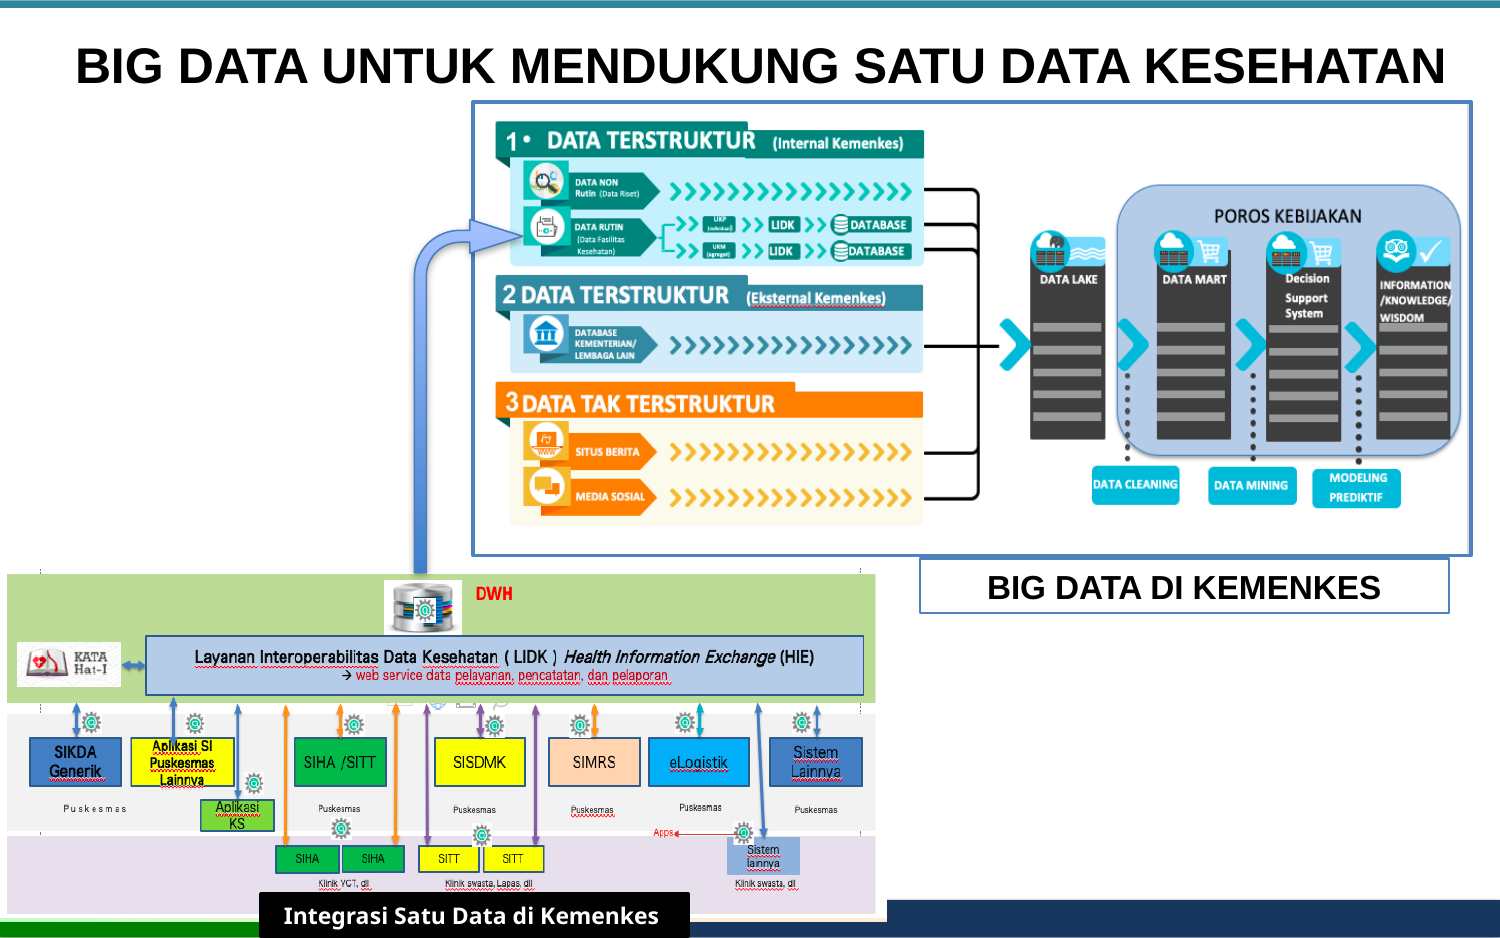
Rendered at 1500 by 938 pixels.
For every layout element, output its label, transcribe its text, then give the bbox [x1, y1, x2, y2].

text_box BIG DATA DI KEMENKES [920, 562, 1449, 614]
text_box [413, 229, 469, 566]
text_box Integrasi Satu Data di Kemenkes [259, 932, 690, 938]
picture [474, 103, 1470, 554]
picture [0, 568, 887, 923]
text_box BIG DATA UNTUK MENDUKUNG SATU DATA KESEHATAN [36, 25, 1486, 101]
